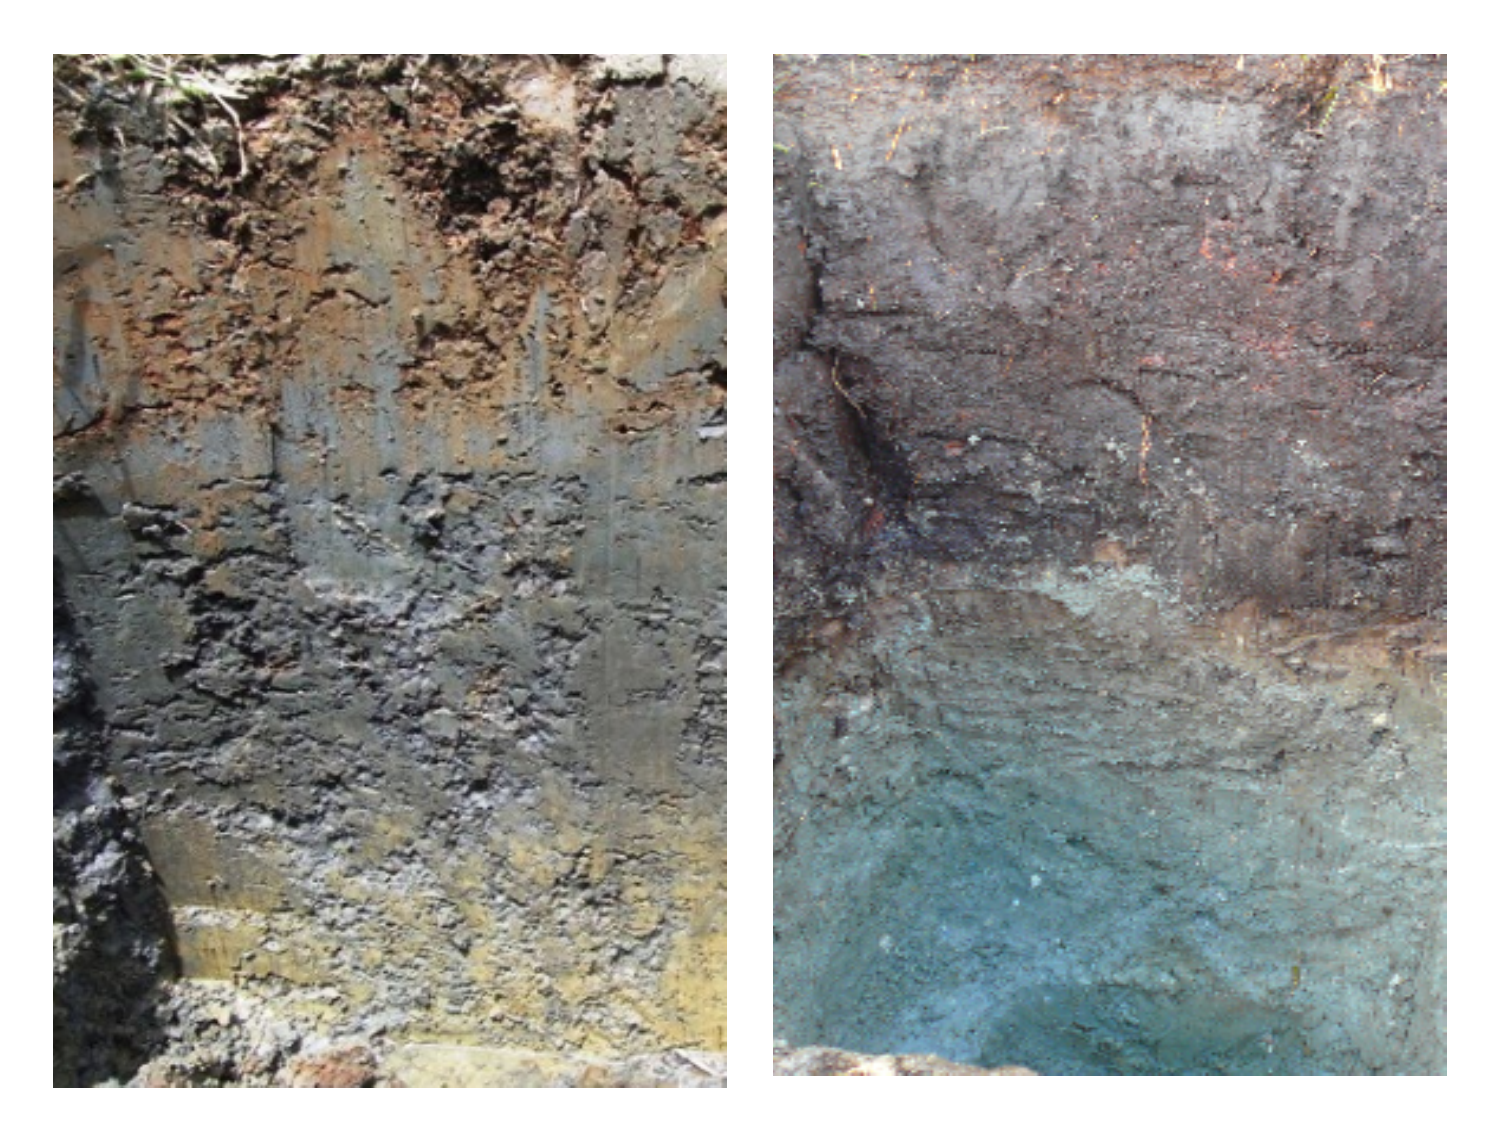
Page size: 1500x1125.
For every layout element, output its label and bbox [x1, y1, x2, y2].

picture [773, 54, 1448, 1077]
picture [52, 54, 727, 1088]
